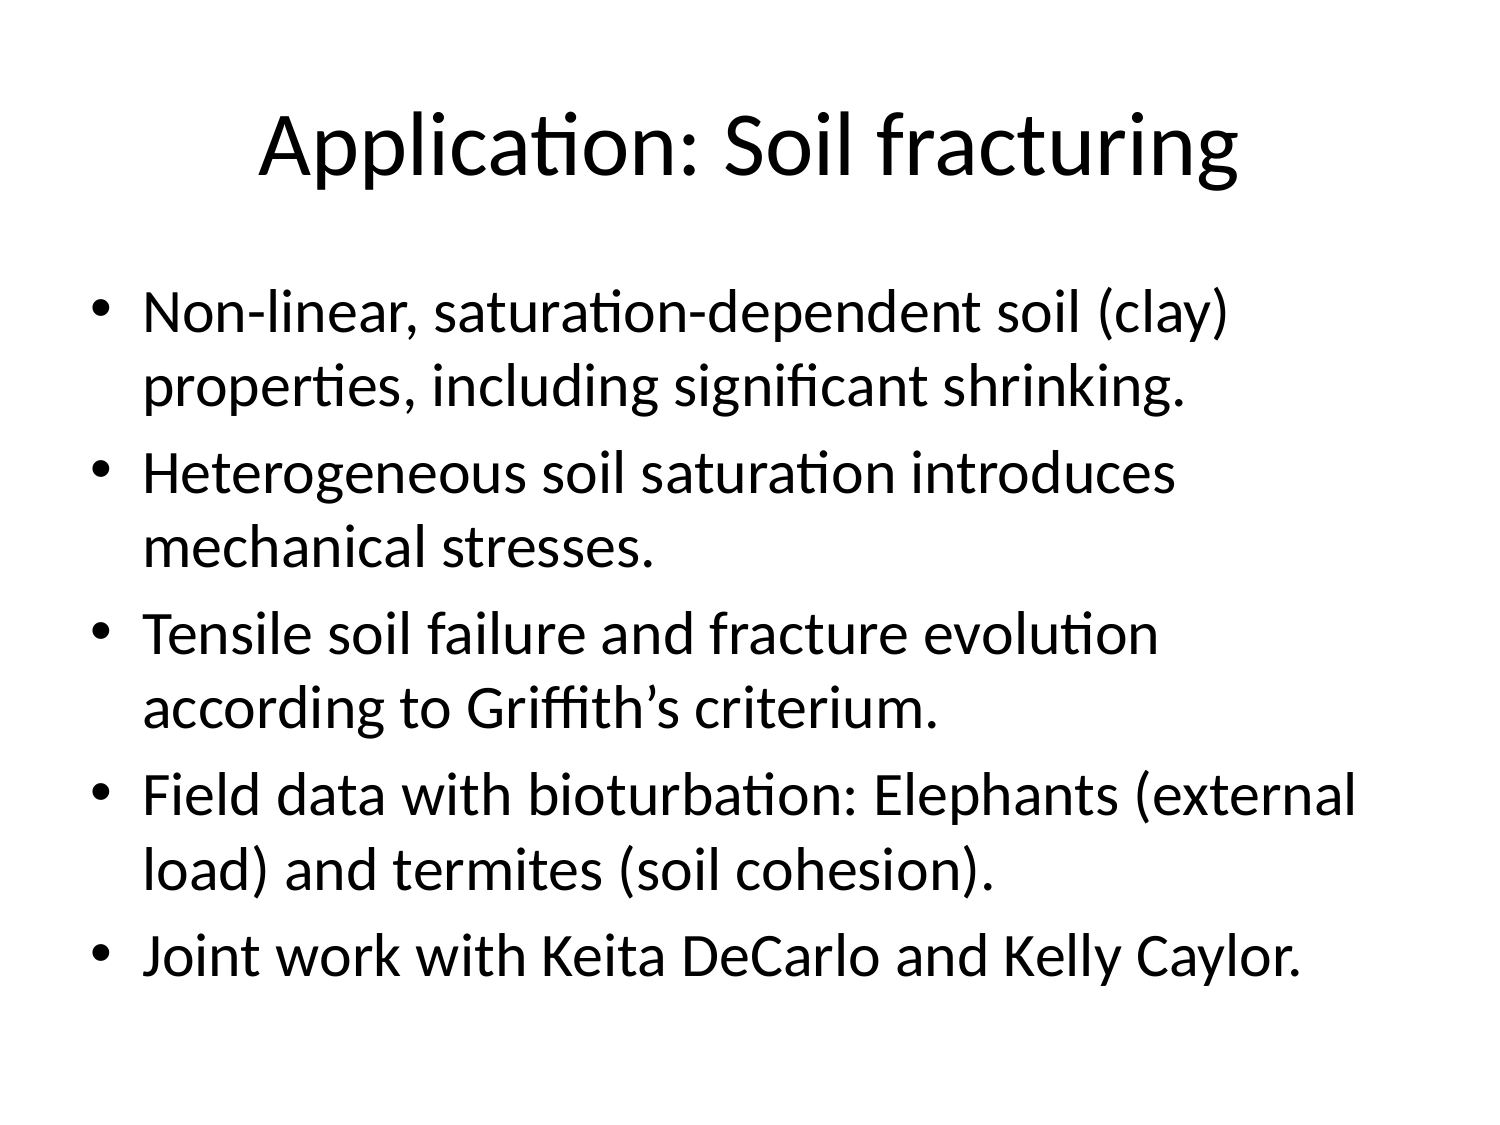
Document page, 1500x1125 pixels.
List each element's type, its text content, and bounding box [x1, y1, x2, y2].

list Non-linear, saturation-dependent soil (clay) properties, including significant shrinking. Heterogeneous soil saturation introduces mechanical stresses. Tensile soil failure and fracture evolution according to Griffith’s criterium. Field data with bioturbation: Elephants (external load) and termites (soil cohesion). Joint work with Keita DeCarlo and Kelly Caylor. [75, 262, 1425, 1005]
title Application: Soil fracturing [75, 45, 1425, 233]
